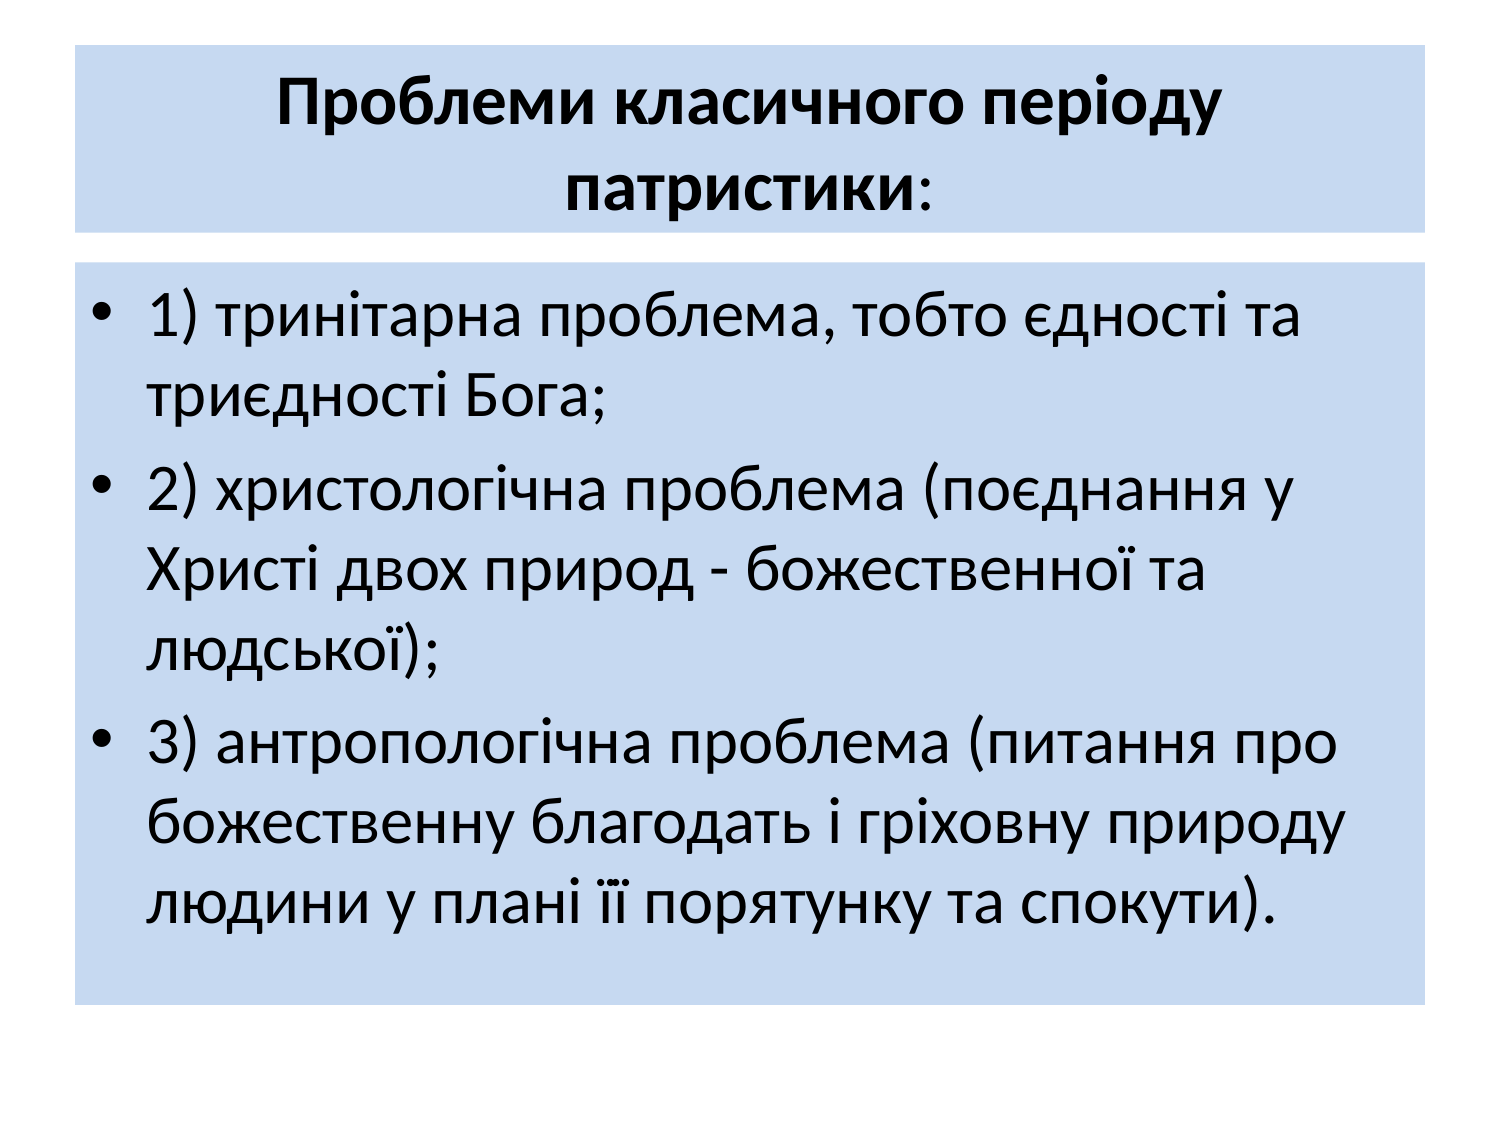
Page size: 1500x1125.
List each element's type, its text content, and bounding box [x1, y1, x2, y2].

list 1) тринітарна проблема, тобто єдності та триєдності Бога; 2) христологічна проблема (поєднання у Христі двох природ - божественної та людської); 3) антропологічна проблема (питання про божественну благодать і гріховну природу людини у плані її порятунку та спокути). [75, 262, 1425, 1005]
title Проблеми класичного періоду патристики: [75, 45, 1425, 233]
